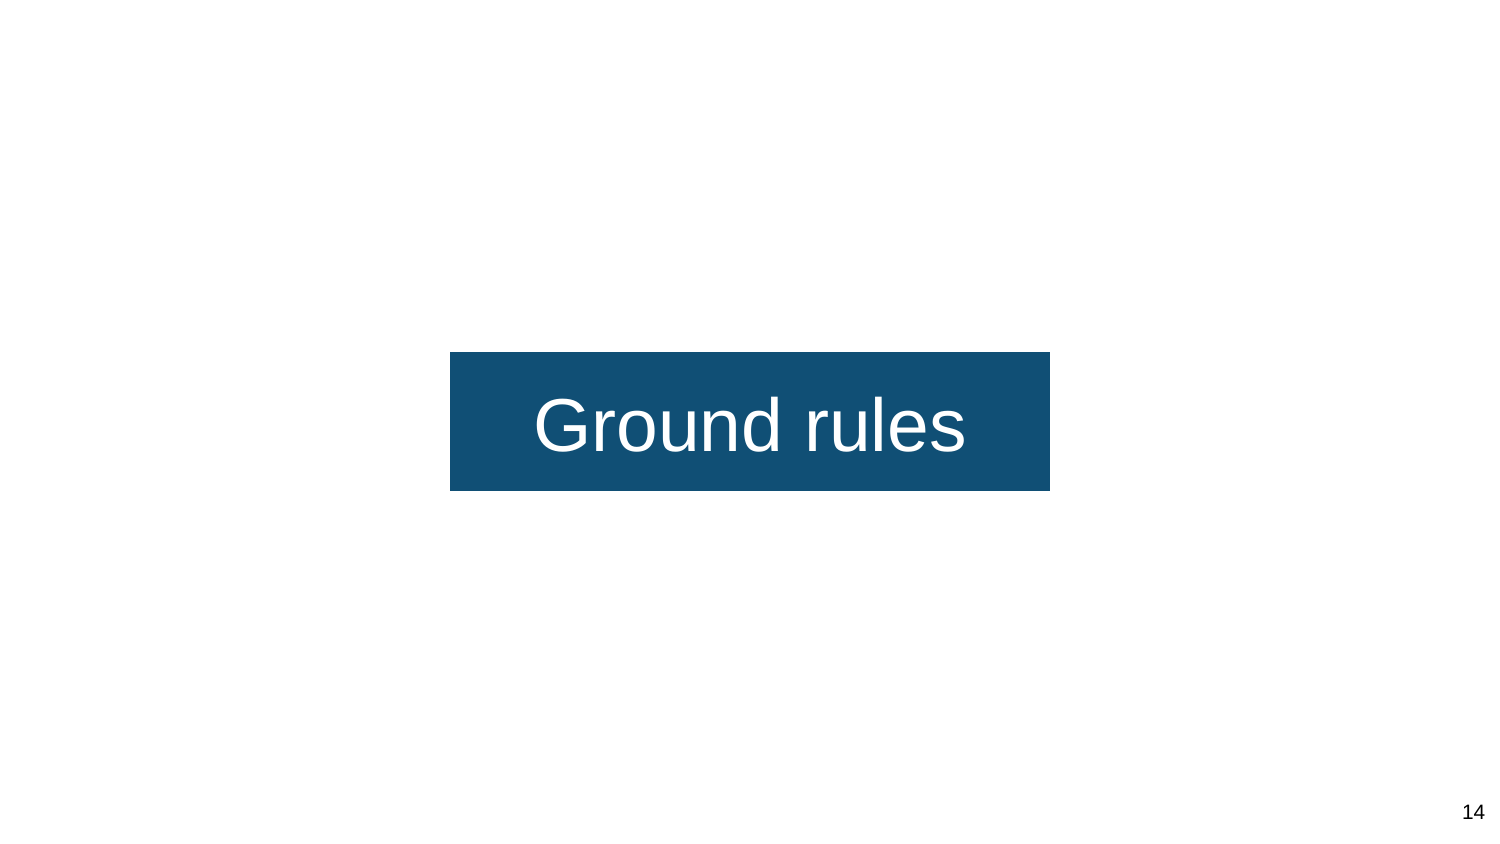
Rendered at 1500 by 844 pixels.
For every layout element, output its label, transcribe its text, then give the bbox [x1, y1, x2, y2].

title Ground rules [450, 352, 1050, 491]
slide_number 14 [1410, 779, 1500, 844]
